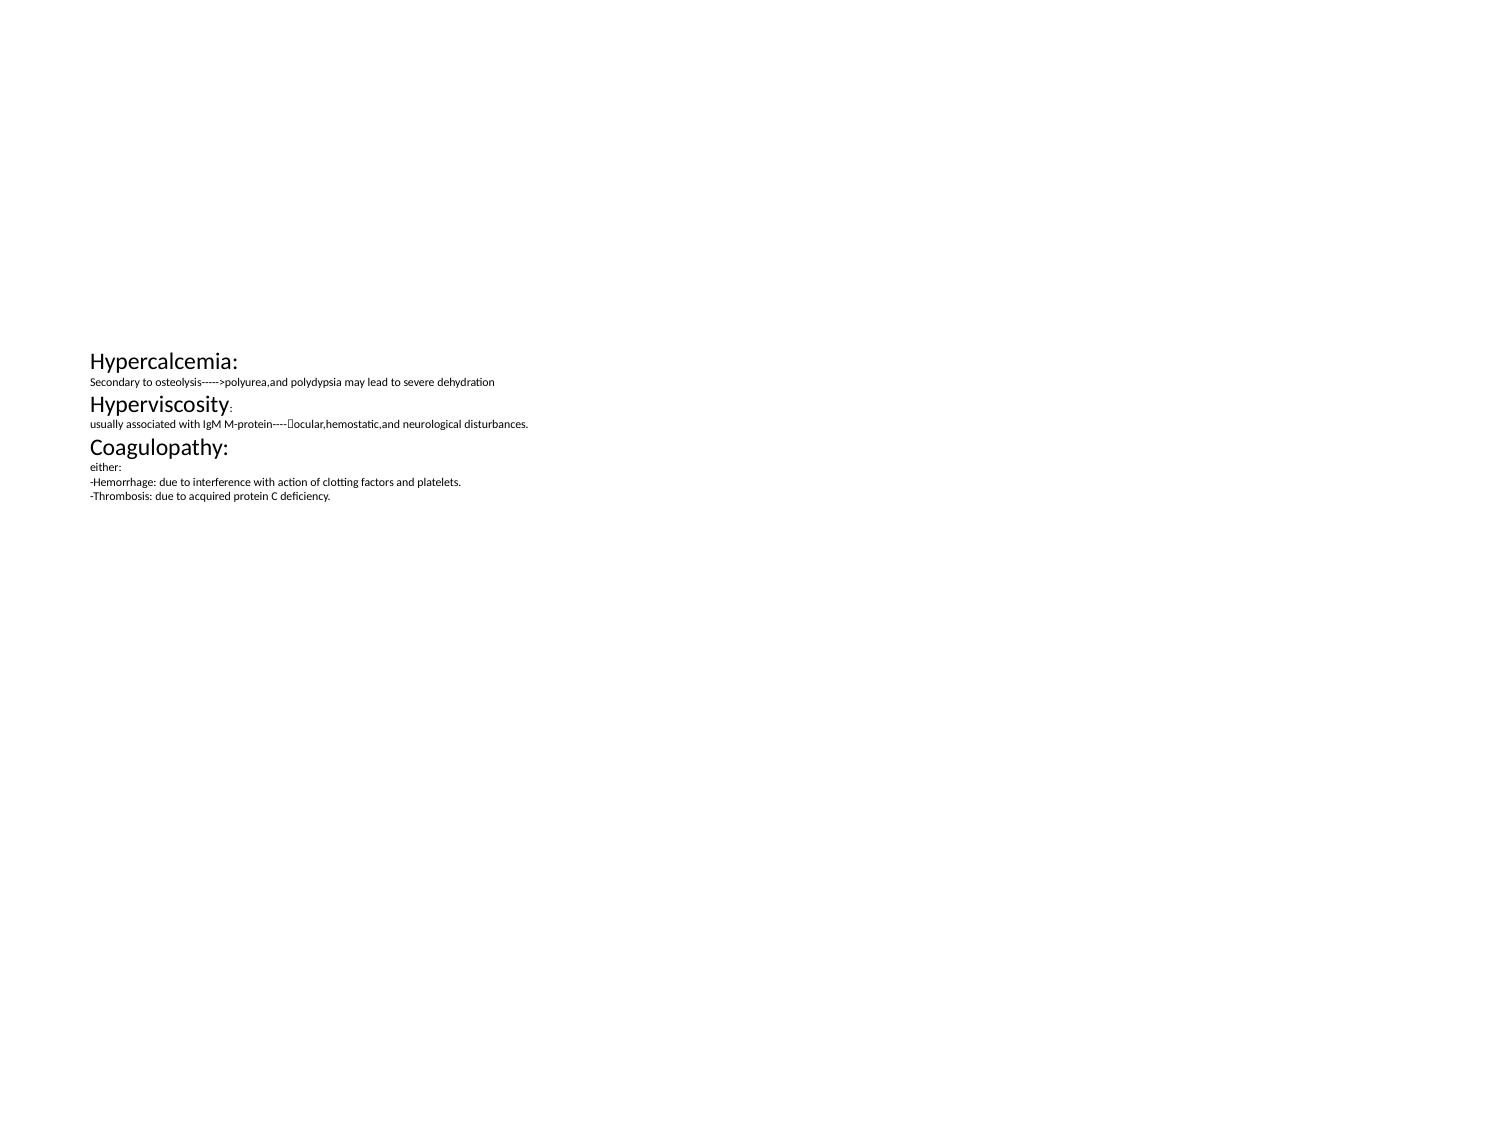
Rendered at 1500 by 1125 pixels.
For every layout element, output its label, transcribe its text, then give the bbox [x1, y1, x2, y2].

title Hypercalcemia: Secondary to osteolysis----->polyurea,and polydypsia may lead to severe dehydration Hyperviscosity: usually associated with IgM M-protein----ocular,hemostatic,and neurological disturbances. Coagulopathy: either: -Hemorrhage: due to interference with action of clotting factors and platelets. -Thrombosis: due to acquired protein C deficiency. [75, 337, 1350, 525]
